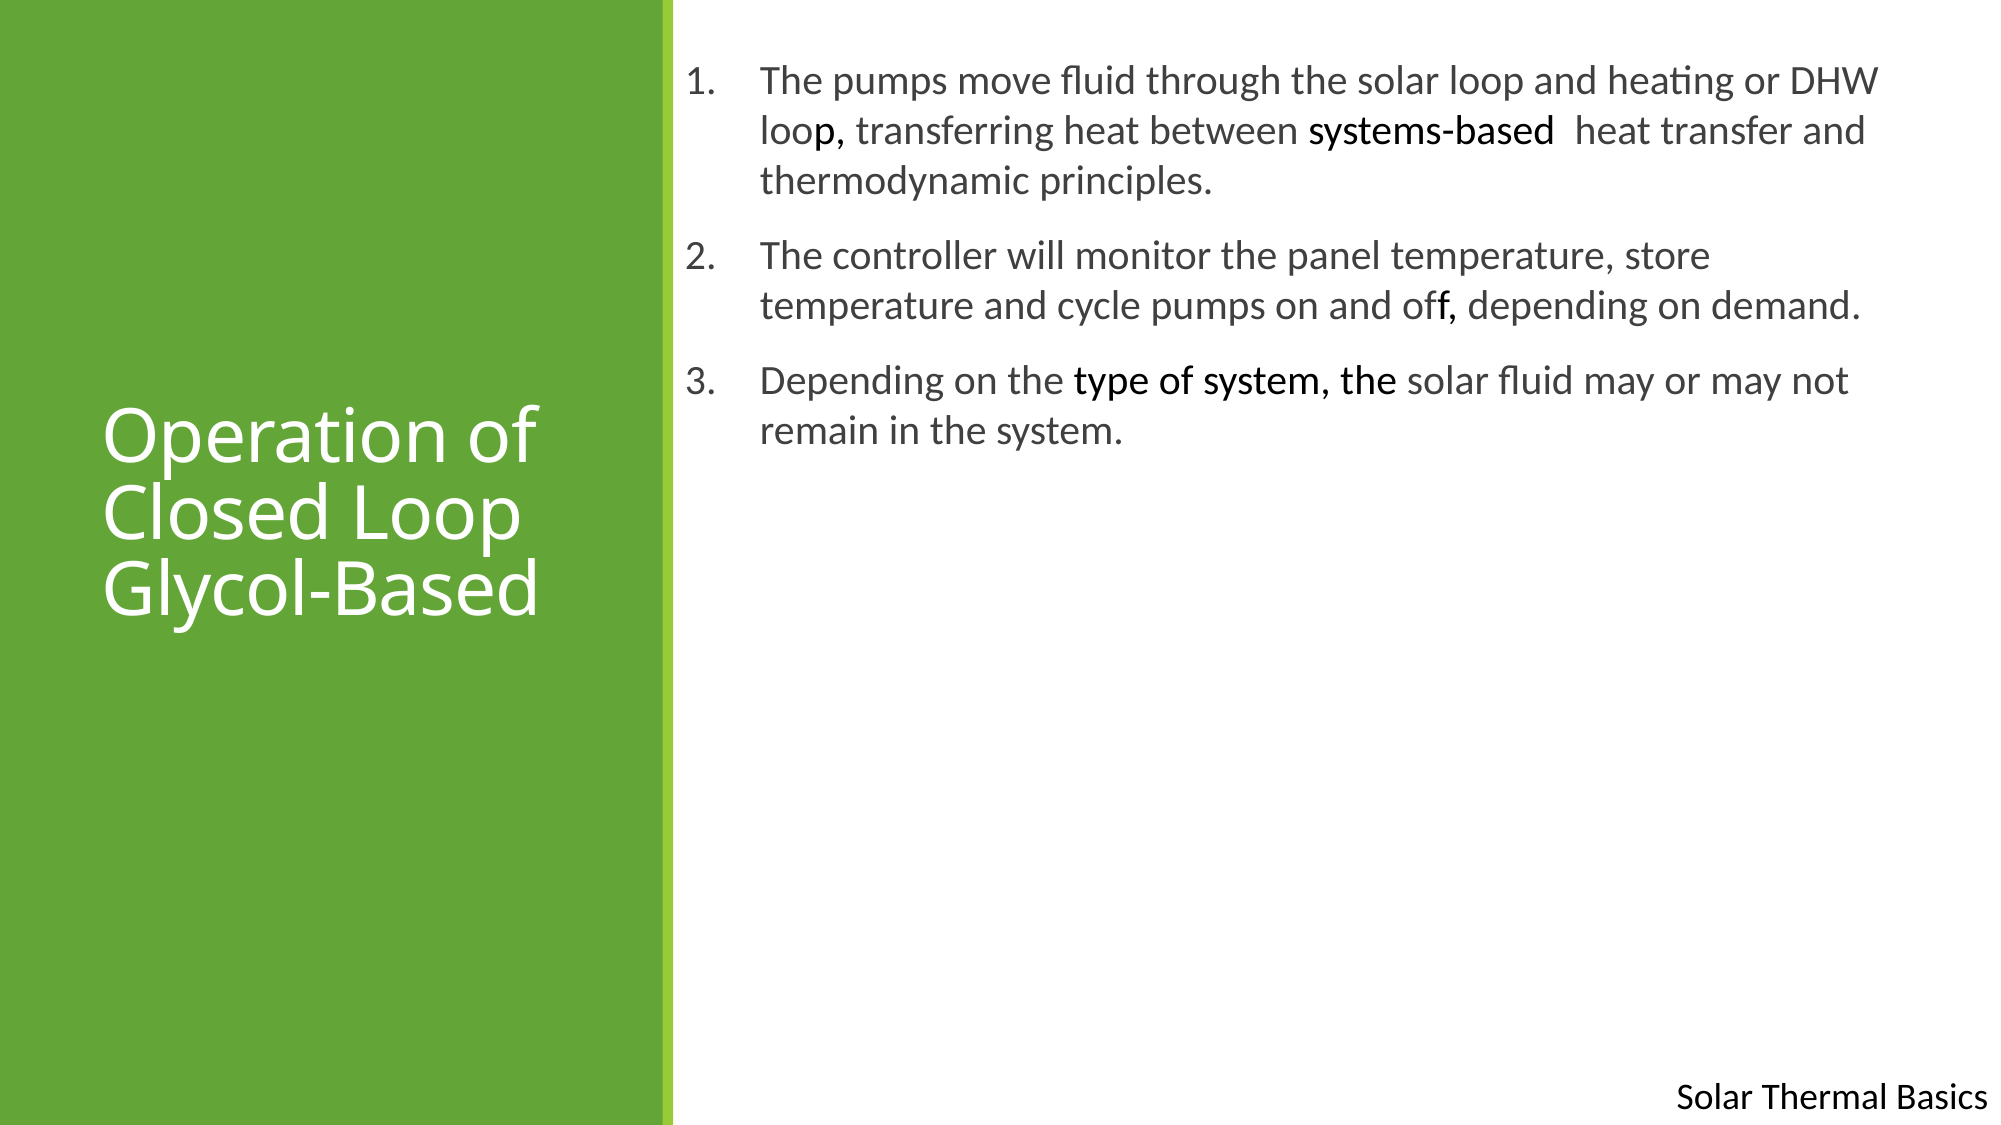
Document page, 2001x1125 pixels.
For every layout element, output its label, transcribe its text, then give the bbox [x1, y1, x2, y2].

title Operation of Closed Loop Glycol-Based [86, 263, 612, 639]
list The pumps move fluid through the solar loop and heating or DHW loop, transferring heat between systems-based heat transfer and thermodynamic principles. The controller will monitor the panel temperature, store temperature and cycle pumps on and off, depending on demand. Depending on the type of system, the solar fluid may or may not remain in the system. [685, 45, 1918, 1035]
